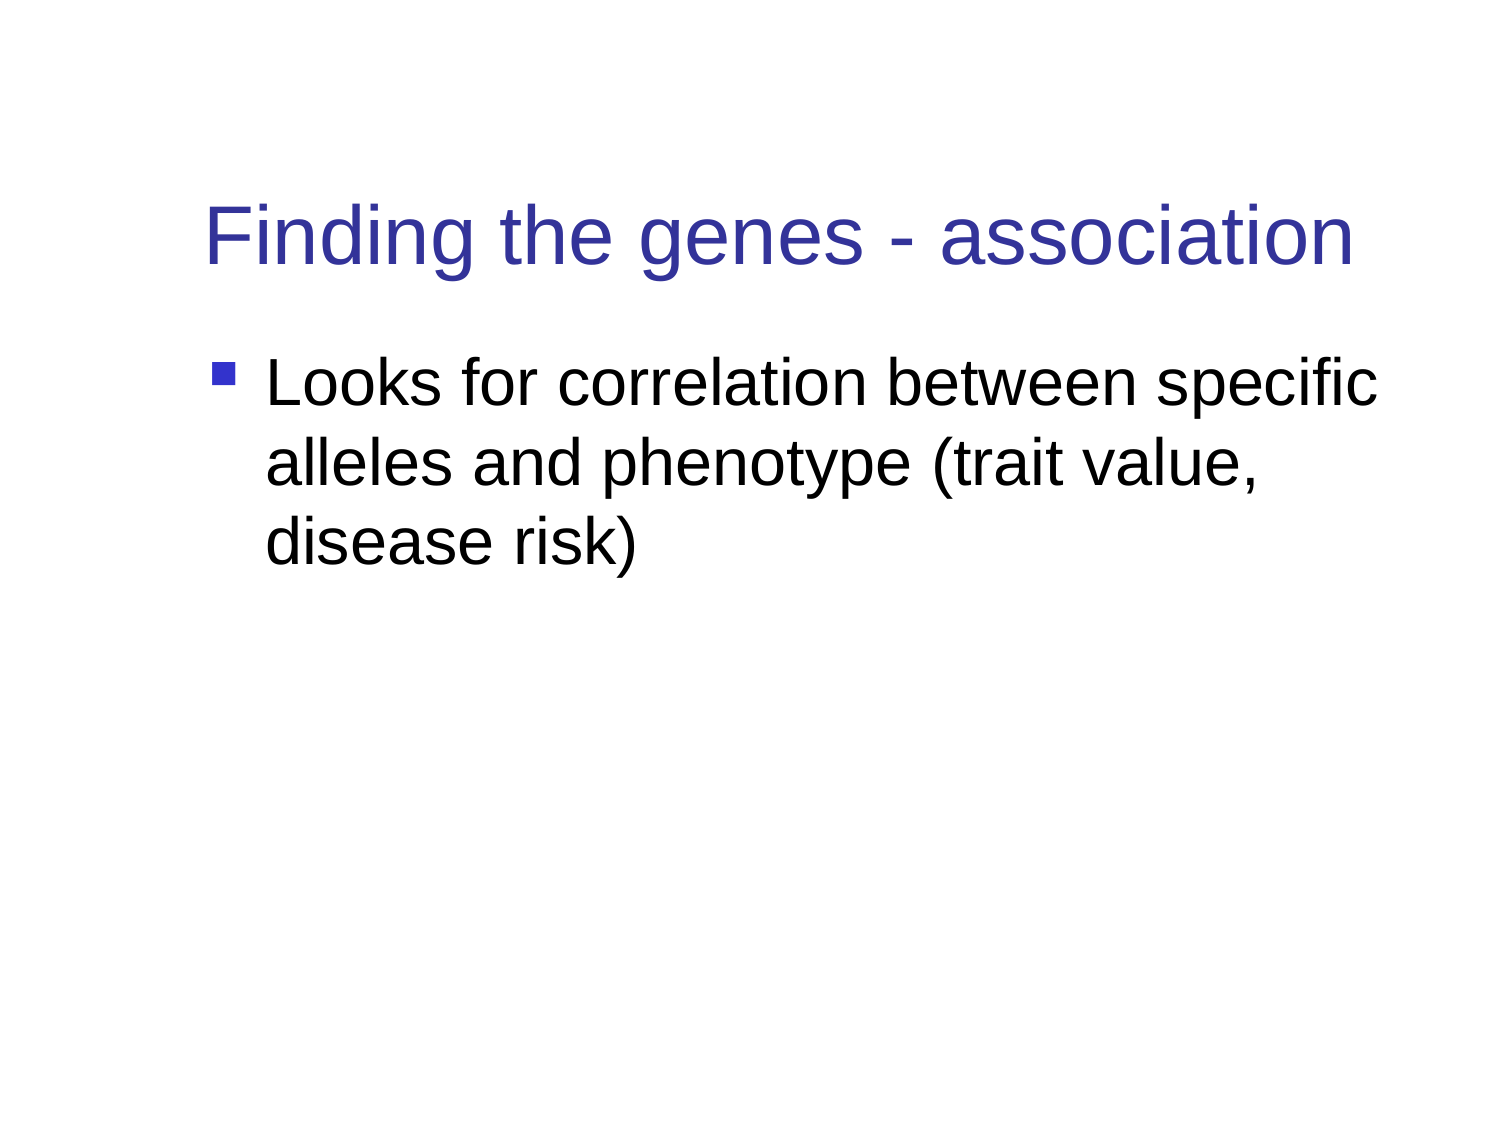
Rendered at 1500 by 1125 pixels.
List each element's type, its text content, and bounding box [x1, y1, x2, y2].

list Looks for correlation between specific alleles and phenotype (trait value, disease risk) [193, 330, 1470, 1007]
title Finding the genes - association [188, 101, 1468, 289]
